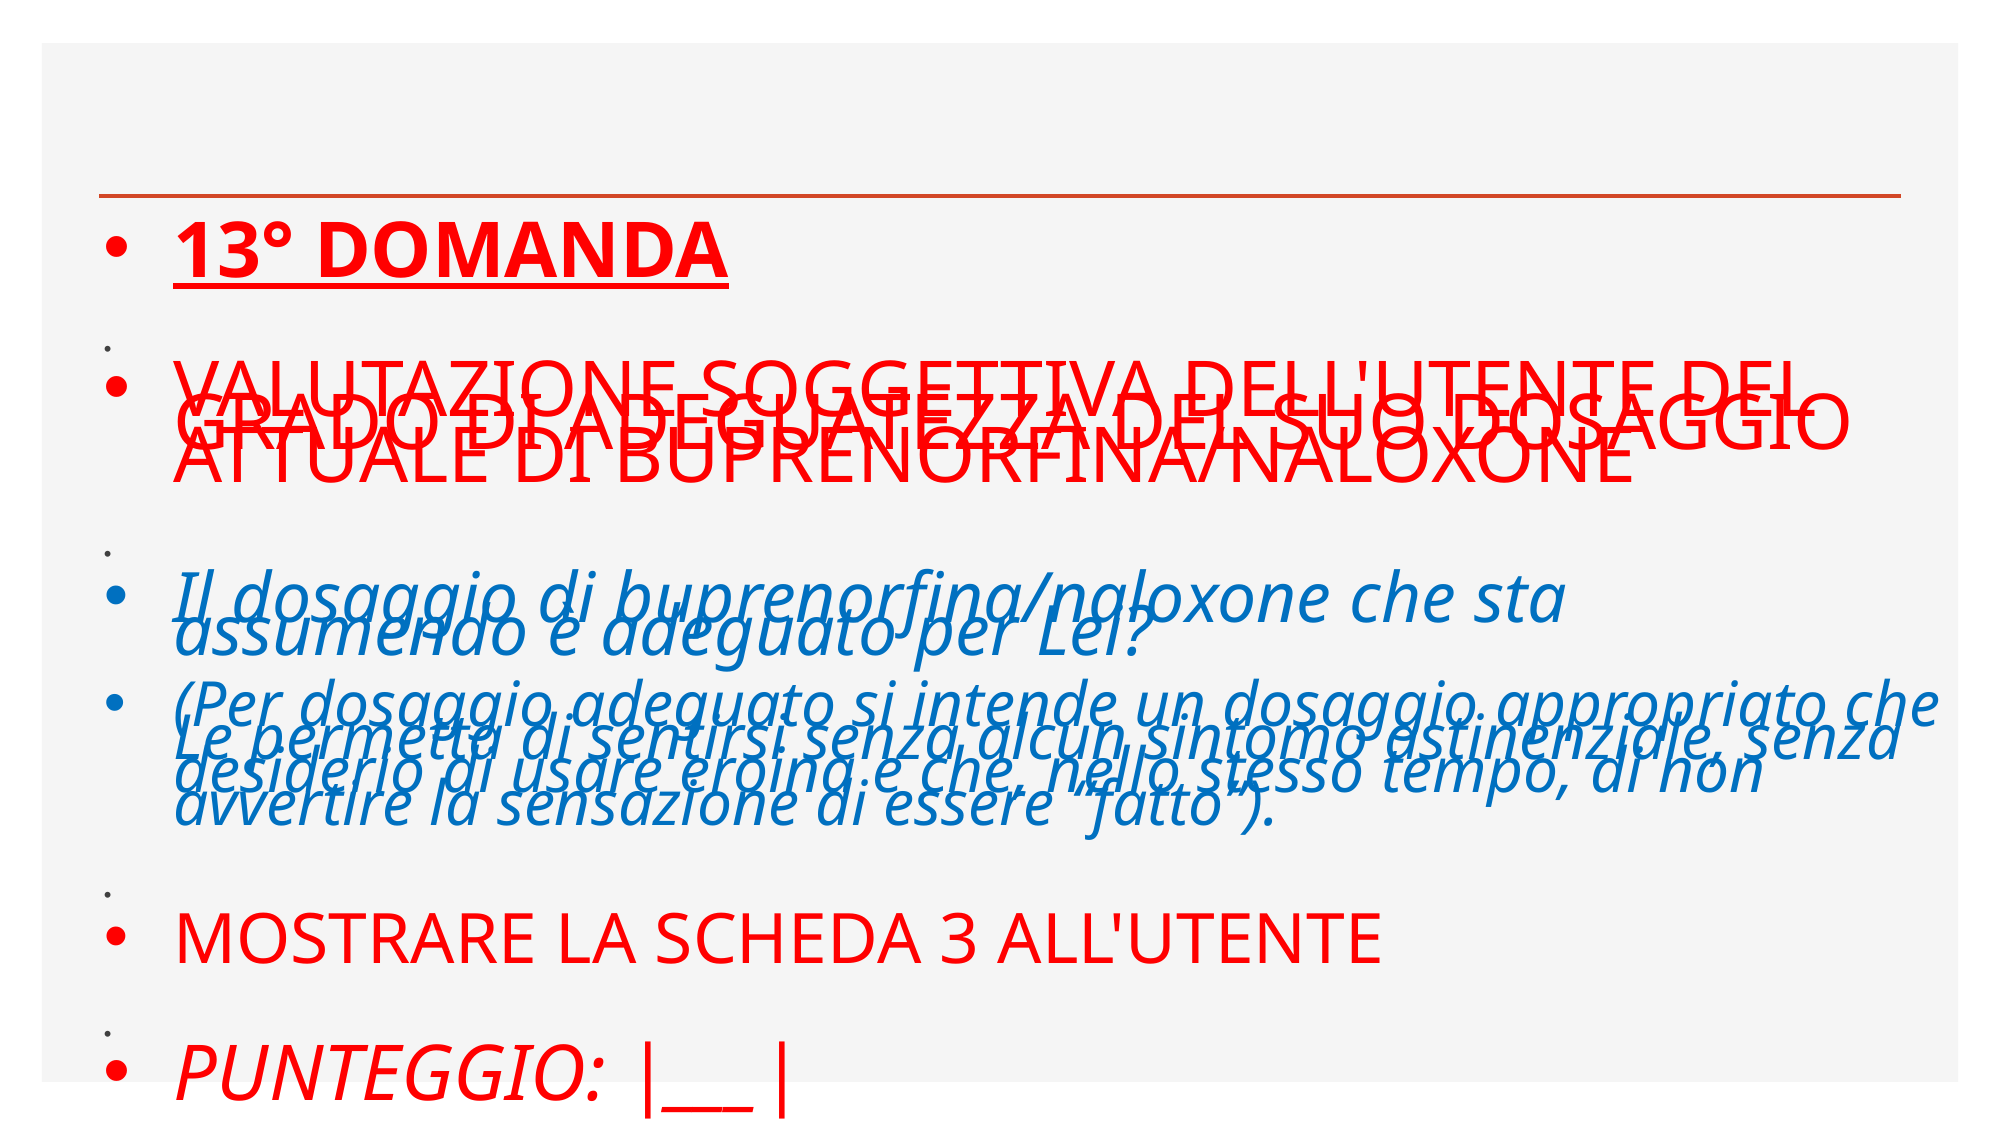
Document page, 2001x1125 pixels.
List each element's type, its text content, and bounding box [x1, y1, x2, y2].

list 13° DOMANDA VALUTAZIONE SOGGETTIVA DELL'UTENTE DEL GRADO DI ADEGUATEZZA DEL SUO DOSAGGIO ATTUALE DI BUPRENORFINA/NALOXONE Il dosaggio di buprenorfina/naloxone che sta assumendo è adeguato per Lei? (Per dosaggio adeguato si intende un dosaggio appropriato che Le permetta di sentirsi senza alcun sintomo astinenziale, senza desiderio di usare eroina e che, nello stesso tempo, di non avvertire la sensazione di essere “fatto”). MOSTRARE LA SCHEDA 3 ALL'UTENTE PUNTEGGIO: |___| [88, 177, 1957, 1125]
